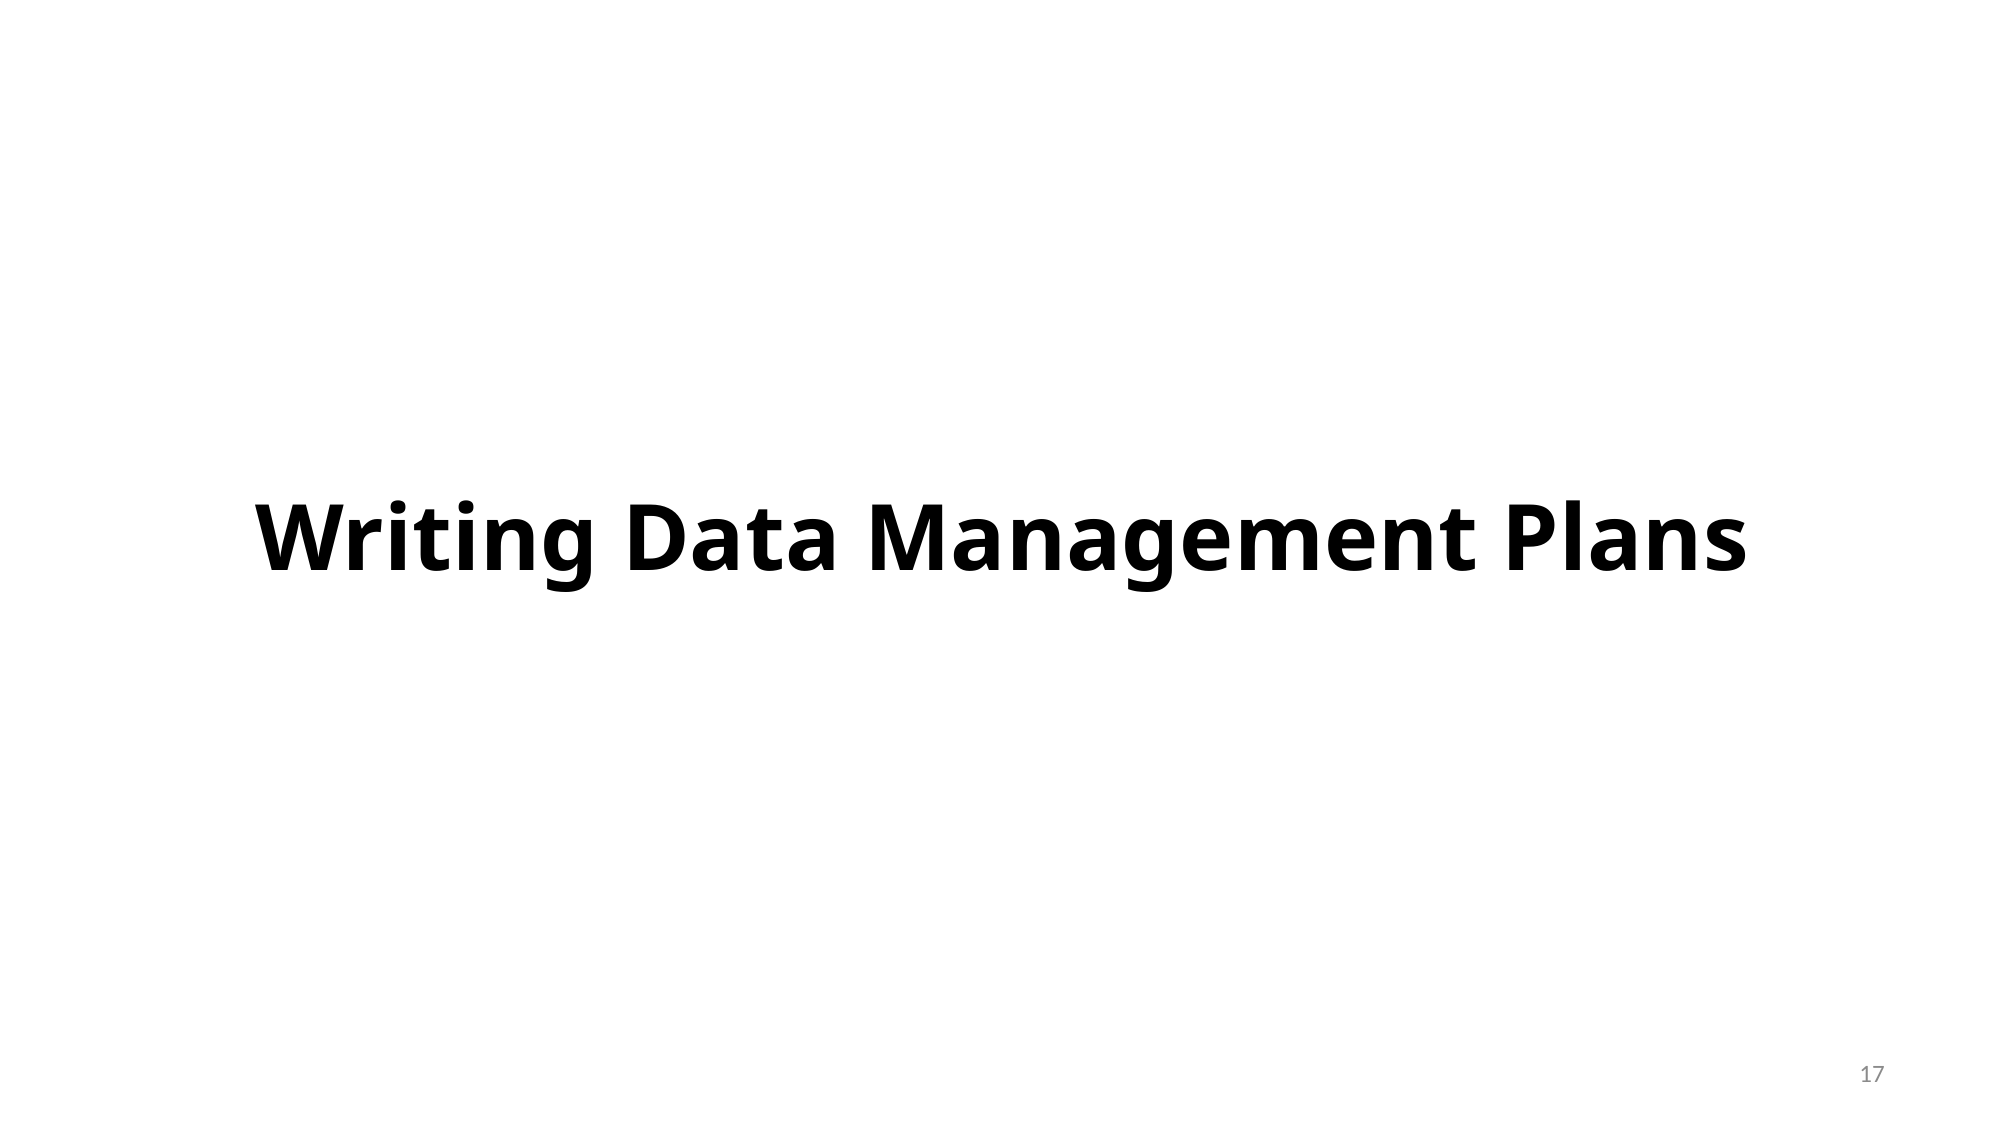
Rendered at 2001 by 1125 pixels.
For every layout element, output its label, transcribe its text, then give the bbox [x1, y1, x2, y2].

title Writing Data Management Plans [150, 470, 1854, 713]
slide_number 17 [1433, 1042, 1900, 1103]
